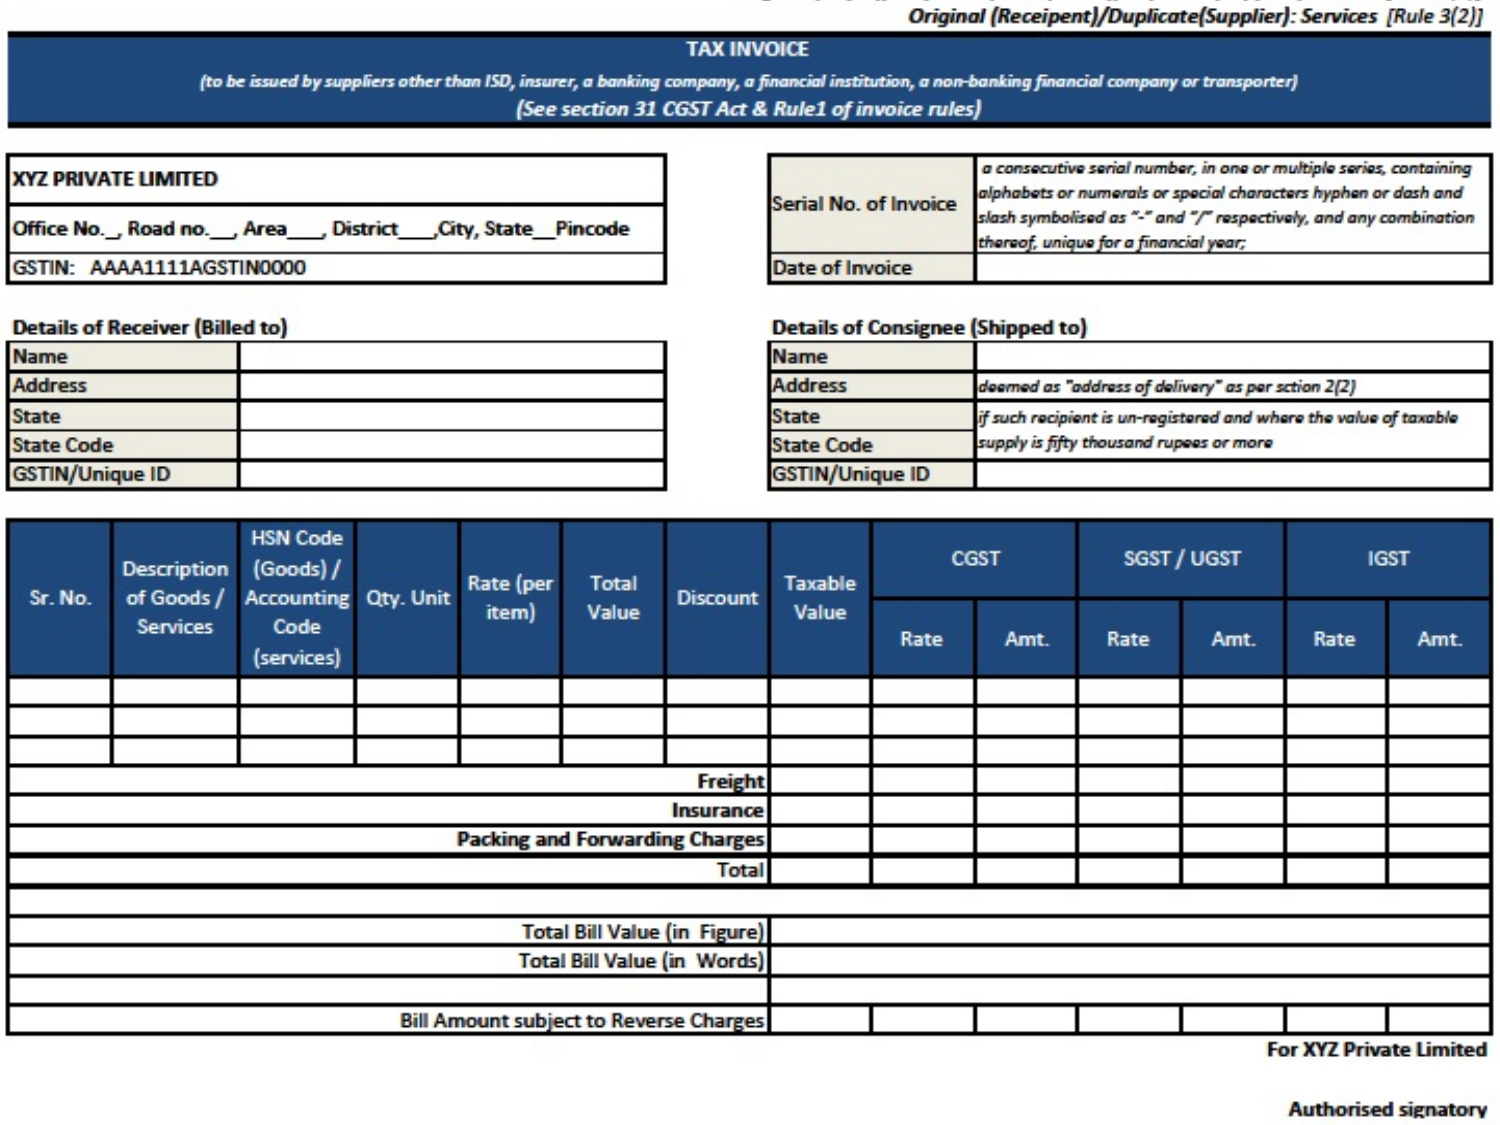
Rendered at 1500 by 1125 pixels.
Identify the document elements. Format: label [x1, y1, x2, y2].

list [0, 0, 1500, 1125]
